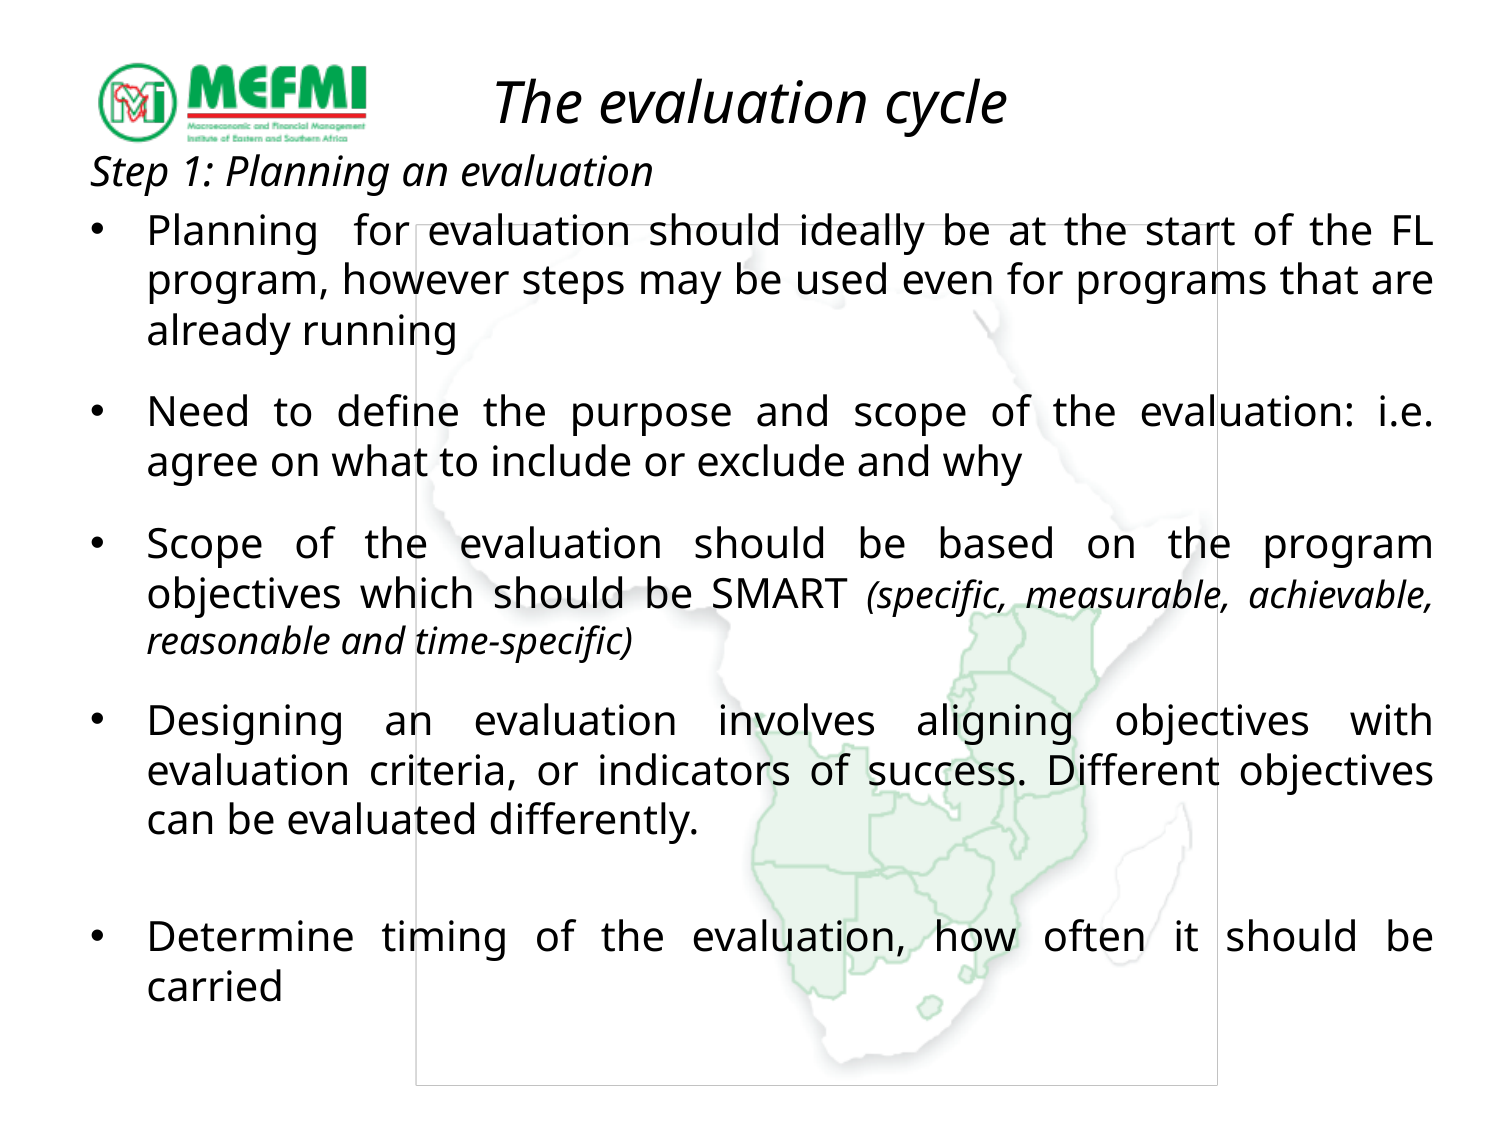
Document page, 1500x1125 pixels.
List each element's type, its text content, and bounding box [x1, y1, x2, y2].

list Step 1: Planning an evaluation Planning for evaluation should ideally be at the start of the FL program, however steps may be used even for programs that are already running Need to define the purpose and scope of the evaluation: i.e. agree on what to include or exclude and why Scope of the evaluation should be based on the program objectives which should be SMART (specific, measurable, achievable, reasonable and time-specific) Designing an evaluation involves aligning objectives with evaluation criteria, or indicators of success. Different objectives can be evaluated differently. Determine timing of the evaluation, how often it should be carried [74, 137, 1451, 1076]
title The evaluation cycle [74, 37, 1426, 137]
